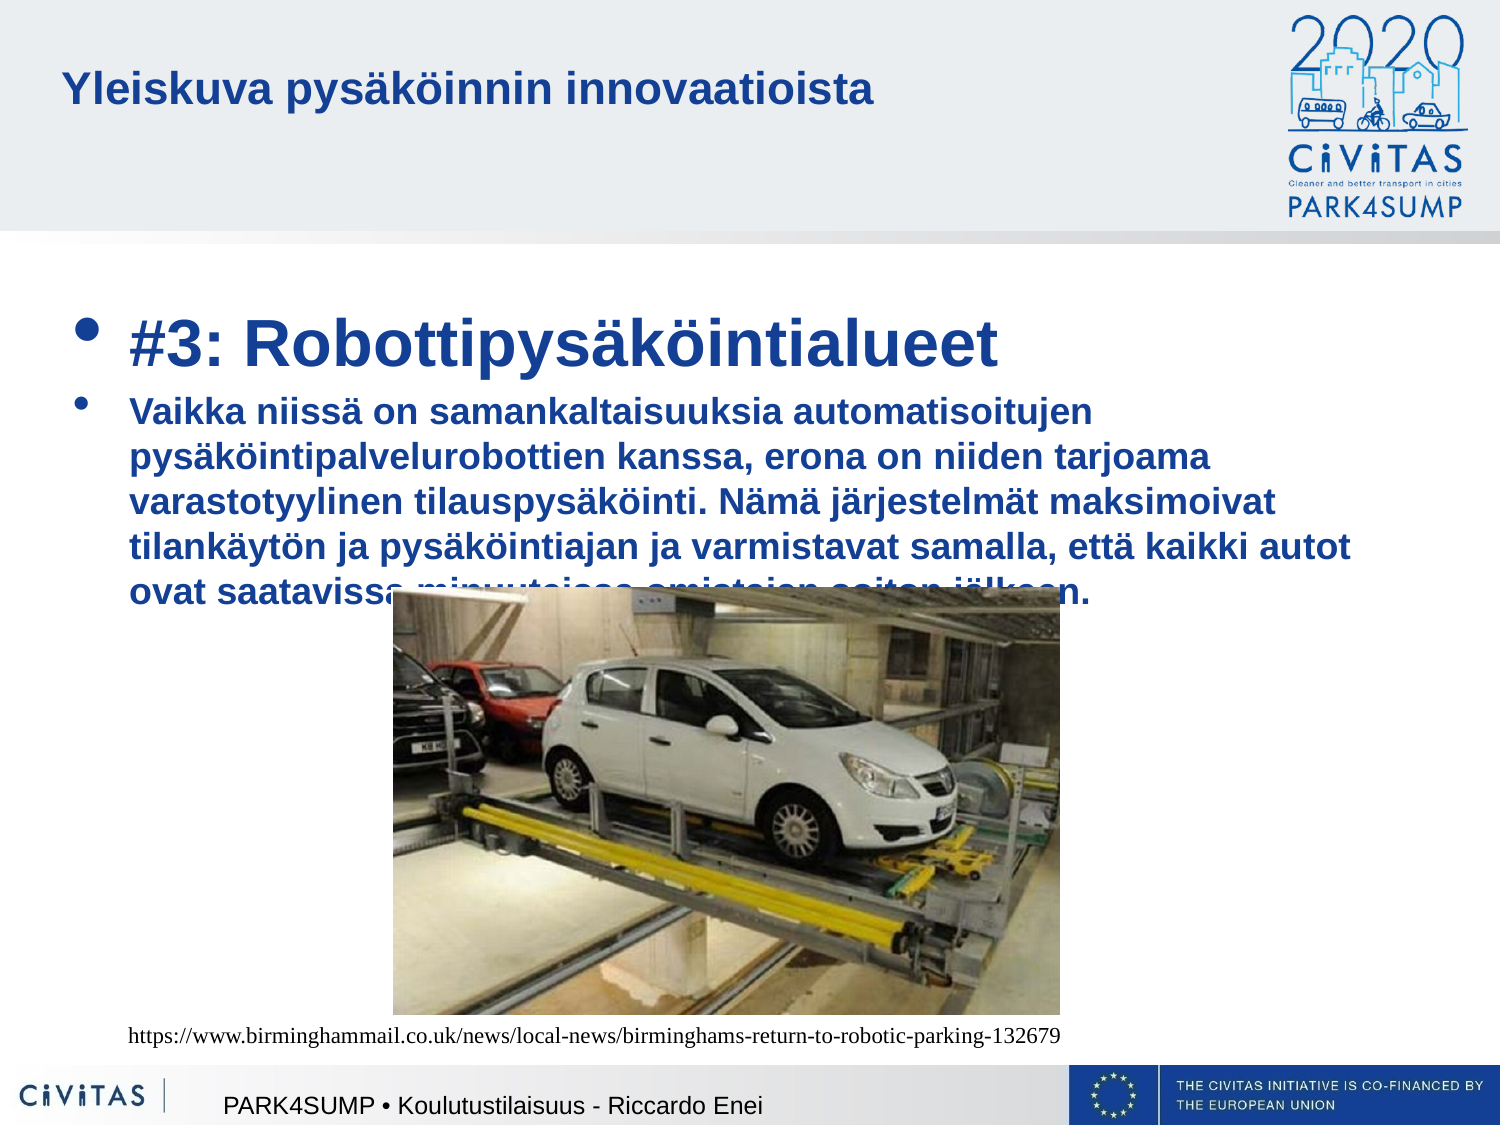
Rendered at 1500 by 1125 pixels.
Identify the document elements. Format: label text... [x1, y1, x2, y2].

text_box PARK4SUMP • Koulutustilaisuus - Riccardo Enei [208, 1082, 1071, 1125]
picture [1288, 15, 1468, 218]
picture [391, 586, 1060, 1016]
title Yleiskuva pysäköinnin innovaatioista [46, 18, 1273, 209]
text_box https://www.birminghammail.co.uk/news/local-news/birminghams-return-to-robotic-parking-132679 [113, 1013, 1500, 1056]
picture [0, 1065, 1500, 1125]
list #3: Robottipysäköintialueet Vaikka niissä on samankaltaisuuksia automatisoitujen pysäköintipalvelurobottien kanssa, erona on niiden tarjoama varastotyylinen tilauspysäköinti. Nämä järjestelmät maksimoivat tilankäytön ja pysäköintiajan ja varmistavat samalla, että kaikki autot ovat saatavissa minuuteissa omistajan soiton jälkeen. [57, 233, 1443, 990]
